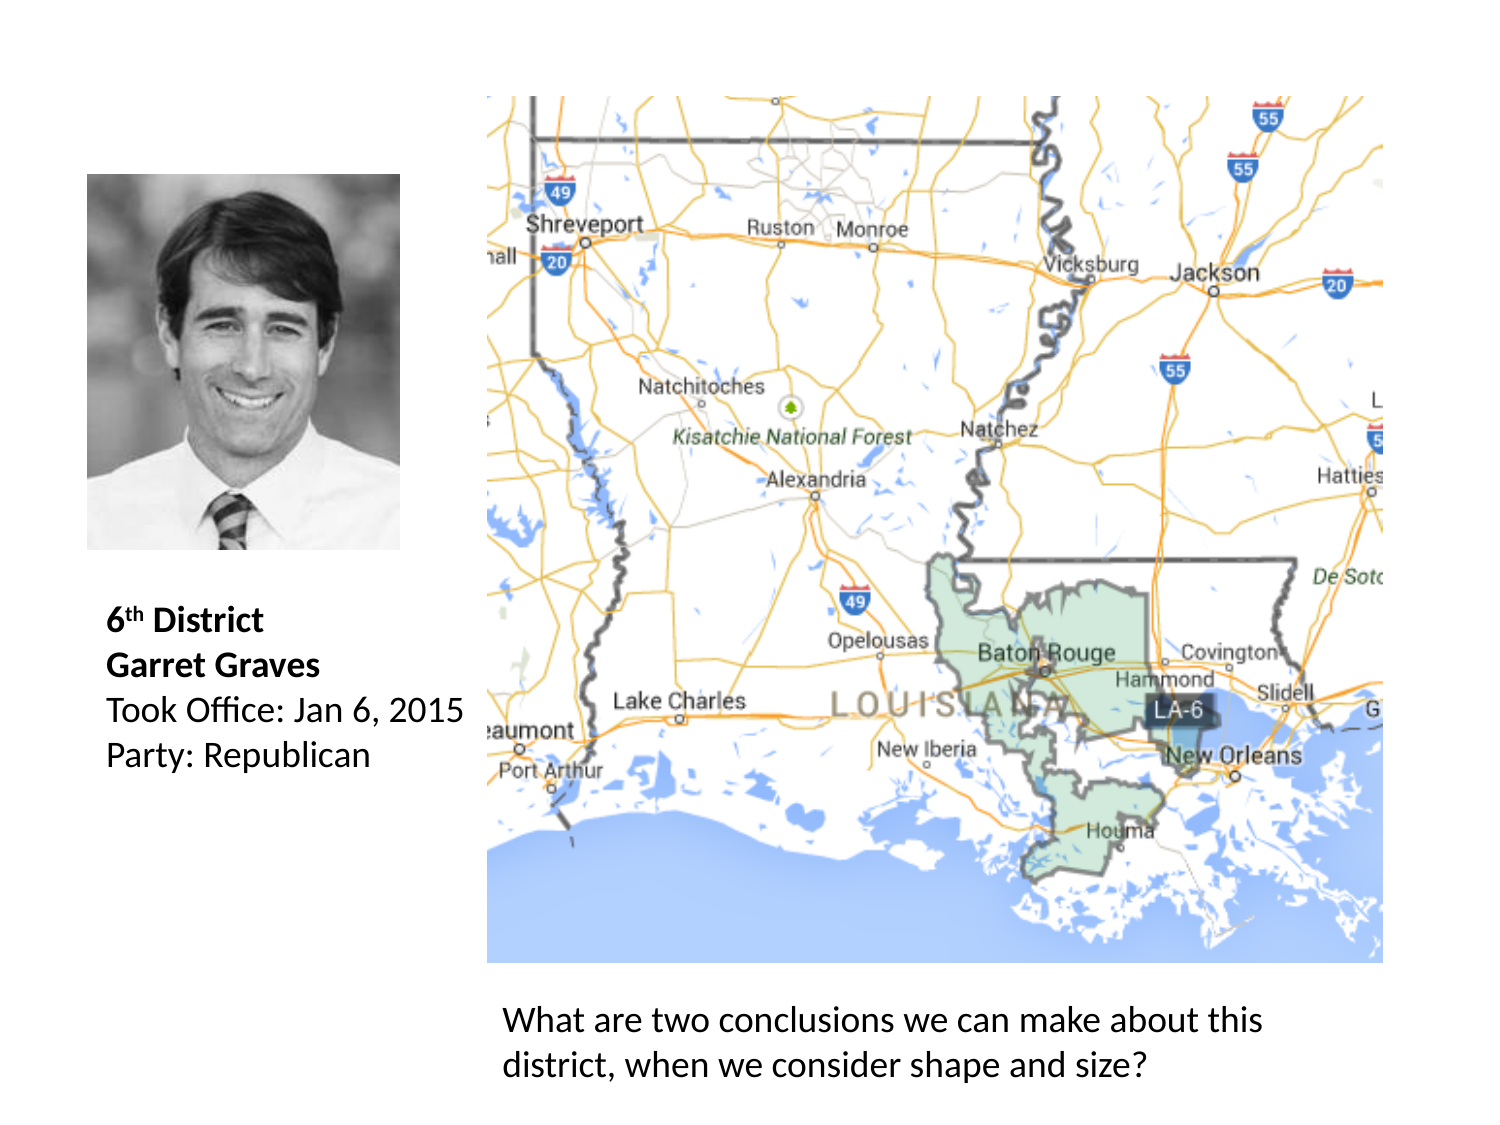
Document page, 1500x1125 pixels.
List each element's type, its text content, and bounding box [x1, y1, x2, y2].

picture [87, 174, 401, 551]
text_box 6th District Garret Graves Took Office: Jan 6, 2015 Party: Republican [91, 587, 482, 783]
text_box What are two conclusions we can make about this district, when we consider shape and size? [487, 987, 1382, 1093]
picture [487, 96, 1383, 963]
